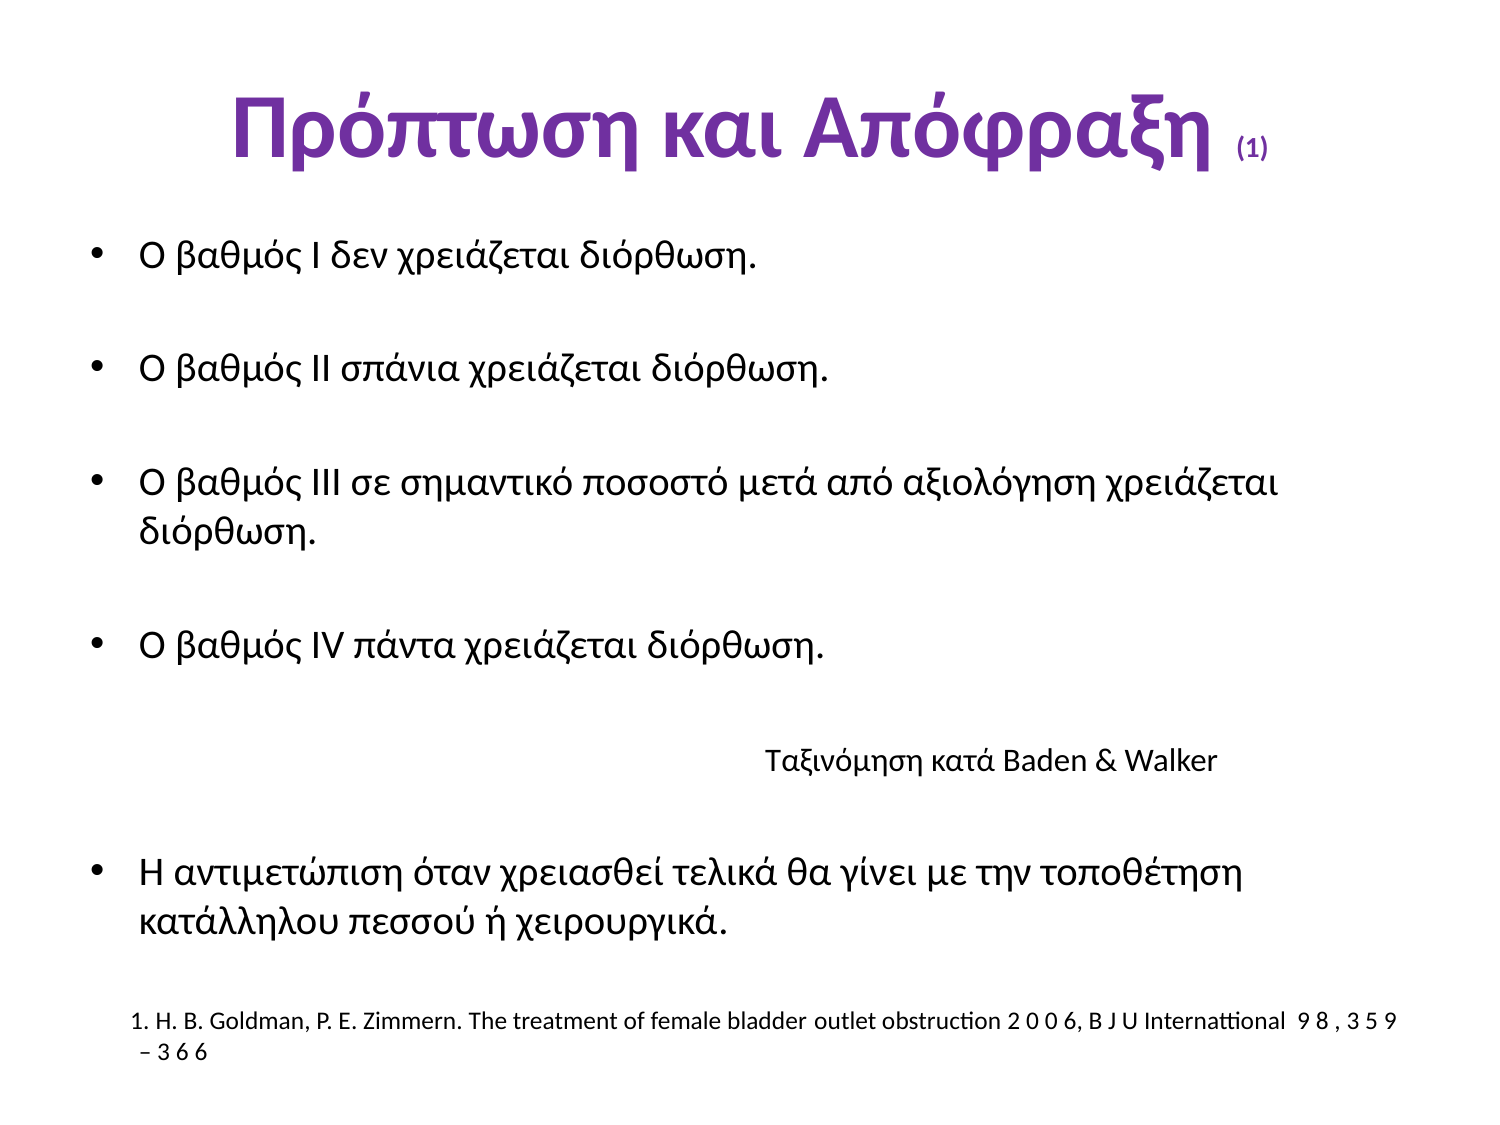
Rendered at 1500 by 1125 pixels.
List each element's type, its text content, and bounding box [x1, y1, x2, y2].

title Πρόπτωση και Απόφραξη (1) [75, 45, 1425, 197]
list Ο βαθμός Ι δεν χρειάζεται διόρθωση. Ο βαθμός ΙΙ σπάνια χρειάζεται διόρθωση. Ο βαθμός ΙΙΙ σε σημαντικό ποσοστό μετά από αξιολόγηση χρειάζεται διόρθωση. Ο βαθμός ΙV πάντα χρειάζεται διόρθωση. Ταξινόμηση κατά Baden & Walker Η αντιμετώπιση όταν χρειασθεί τελικά θα γίνει με την τοποθέτηση κατάλληλου πεσσού ή χειρουργικά. 1. H. B. Goldman, P. E. Zimmern. The treatment of female bladder outlet obstruction 2 0 0 6, B J U Internattional 9 8 , 3 5 9 – 3 6 6 [75, 219, 1425, 1083]
